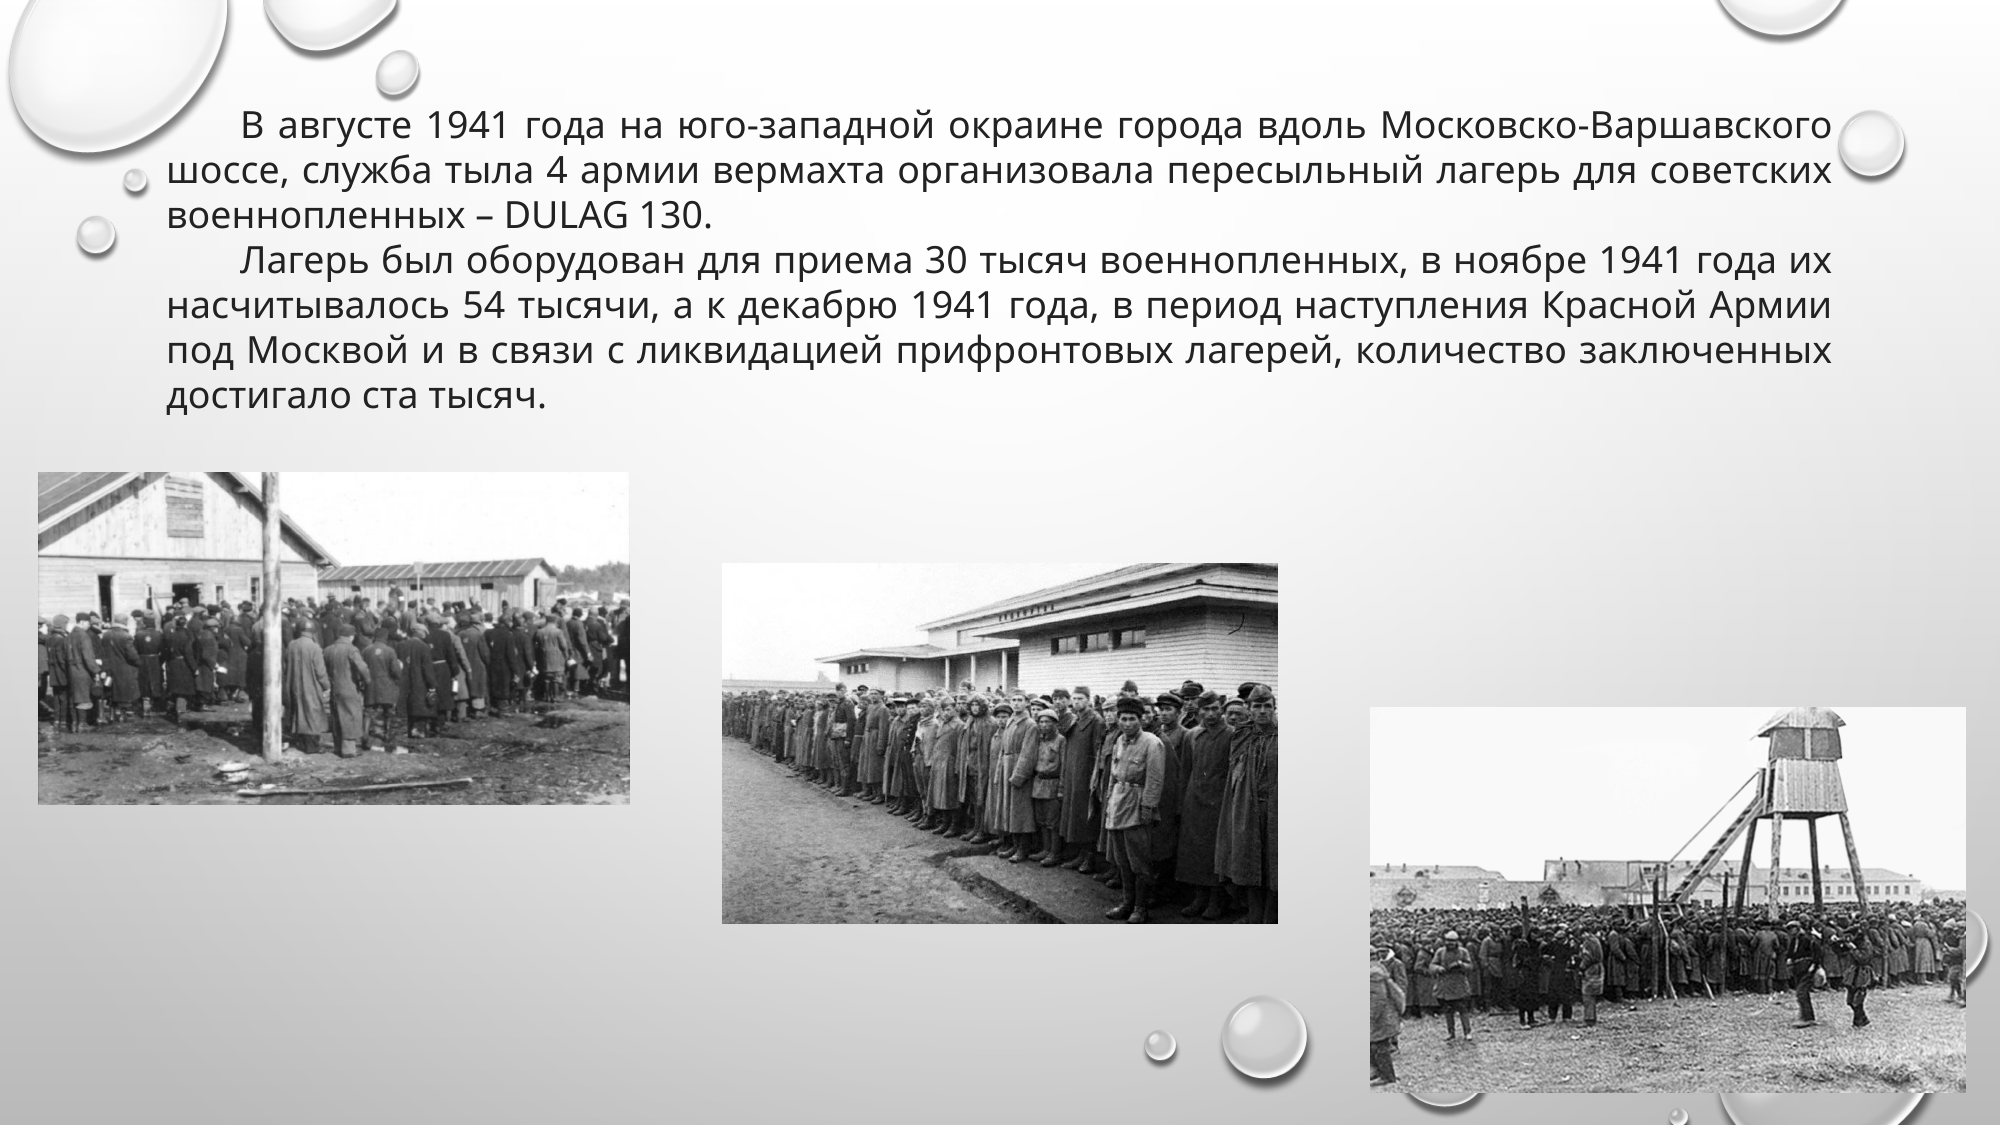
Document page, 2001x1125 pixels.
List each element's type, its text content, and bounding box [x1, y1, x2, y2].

picture [0, 0, 2000, 1125]
text_box В августе 1941 года на юго-западной окраине города вдоль Московско-Варшавского шоссе, служба тыла 4 армии вермахта организовала пересыльный лагерь для советских военнопленных – DULAG 130. Лагерь был оборудован для приема 30 тысяч военнопленных, в ноябре 1941 года их насчитывалось 54 тысячи, а к декабрю 1941 года, в период наступления Красной Армии под Москвой и в связи с ликвидацией прифронтовых лагерей, количество заключенных достигало ста тысяч. [151, 93, 1849, 424]
